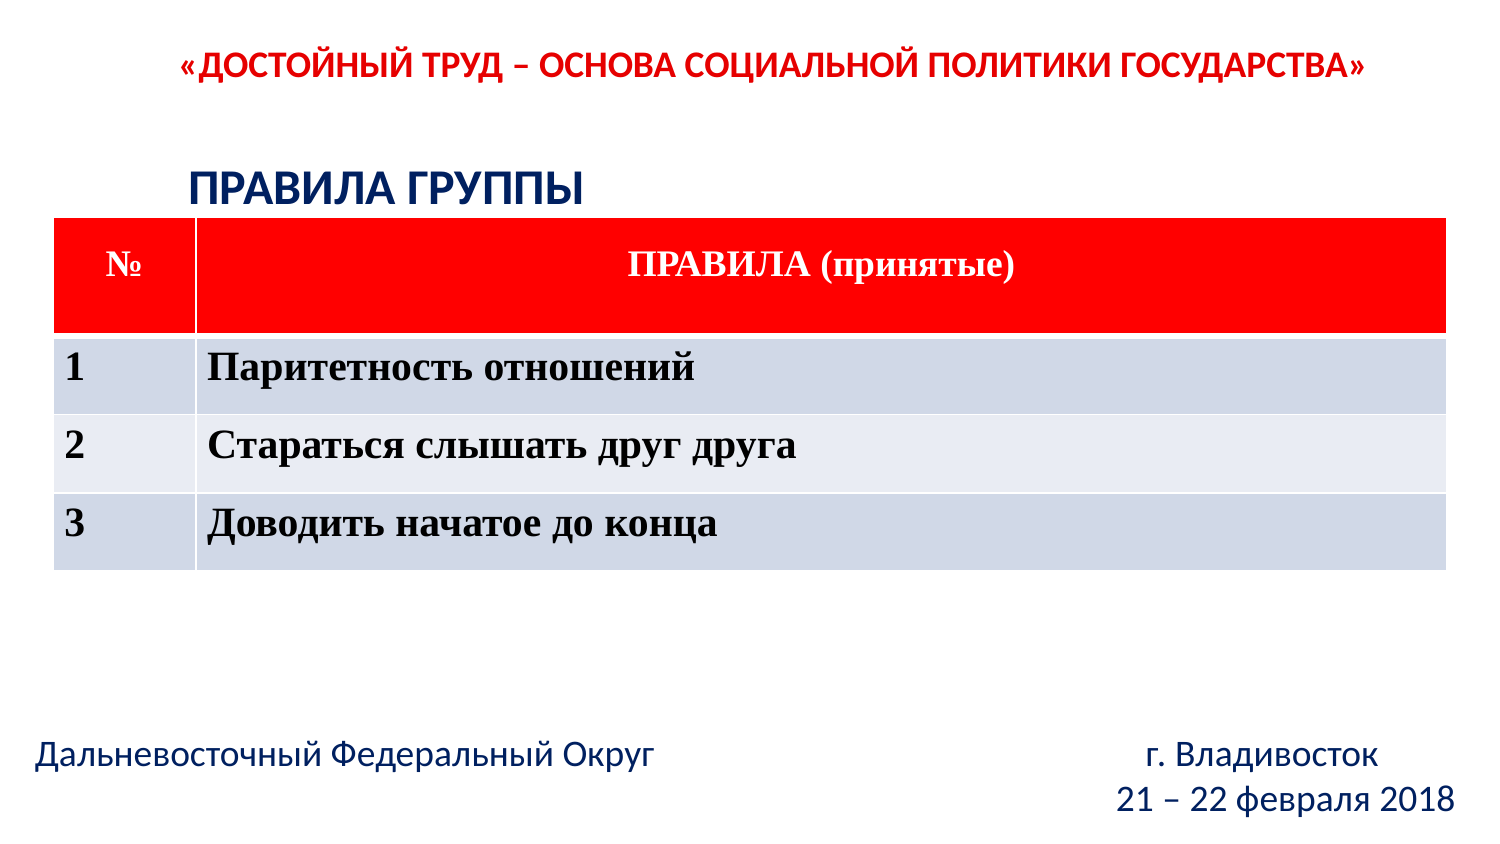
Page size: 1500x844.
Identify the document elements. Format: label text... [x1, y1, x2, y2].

text_box Дальневосточный Федеральный Округ г. Владивосток 21 – 22 февраля 2018 [19, 762, 1471, 830]
table_cell 2 [54, 415, 195, 492]
table_cell 3 [54, 494, 195, 570]
table_cell Стараться слышать друг друга [197, 415, 1446, 492]
table_header № [54, 218, 195, 333]
table_header ПРАВИЛА (принятые) [197, 218, 1446, 333]
table_cell Доводить начатое до конца [197, 494, 1446, 570]
table_cell Паритетность отношений [197, 339, 1446, 414]
text_box «ДОСТОЙНЫЙ ТРУД – ОСНОВА СОЦИАЛЬНОЙ ПОЛИТИКИ ГОСУДАРСТВА» [135, 40, 1412, 86]
table_cell 1 [54, 339, 195, 414]
text_box ПРАВИЛА ГРУППЫ [173, 147, 601, 216]
